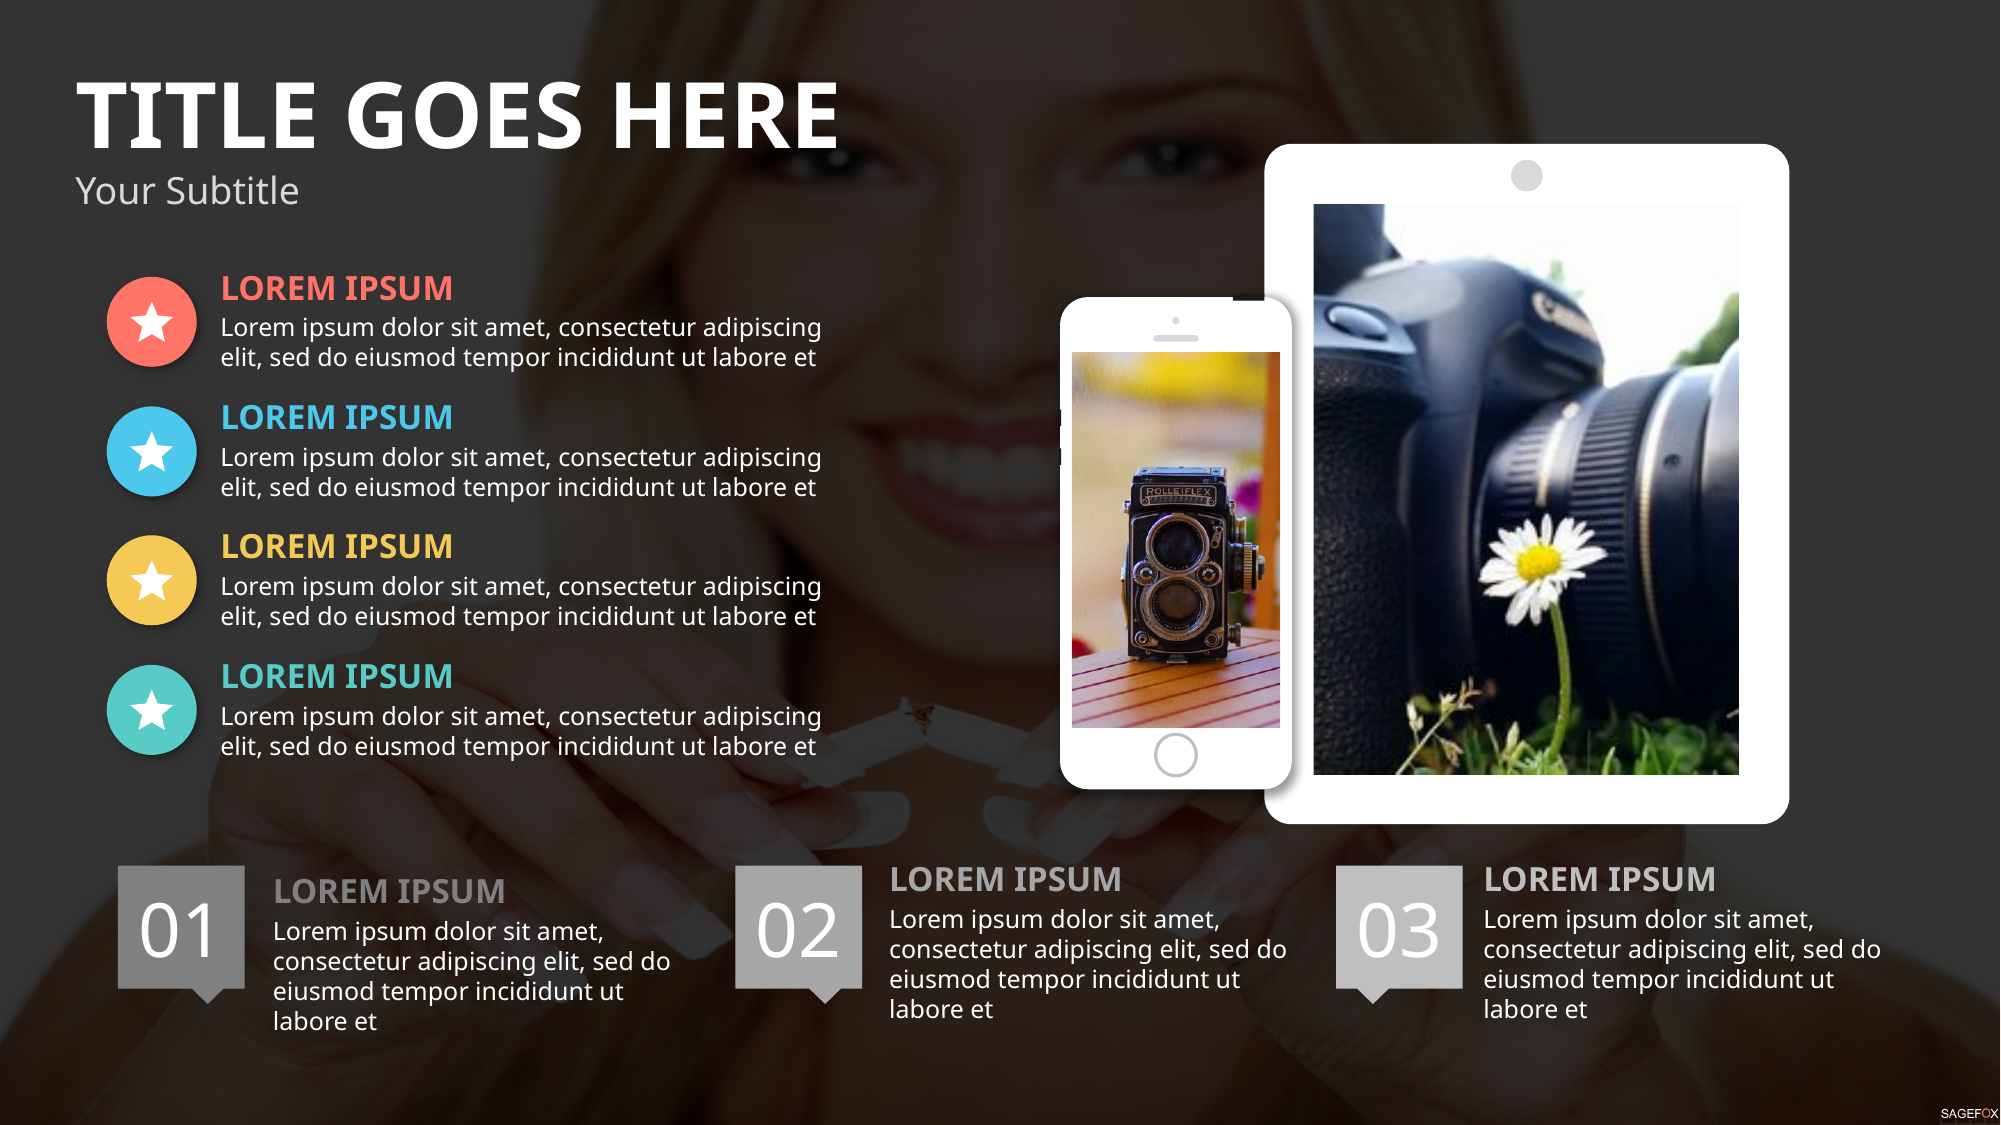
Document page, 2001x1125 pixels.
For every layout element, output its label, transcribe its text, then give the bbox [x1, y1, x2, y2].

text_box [1057, 294, 1292, 790]
text_box LOREM IPSUM Lorem ipsum dolor sit amet, consectetur adipiscing elit, sed do eiusmod tempor incididunt ut labore et [879, 853, 1319, 1029]
text_box LOREM IPSUM Lorem ipsum dolor sit amet, consectetur adipiscing elit, sed do eiusmod tempor incididunt ut labore et [210, 520, 845, 636]
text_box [106, 664, 197, 755]
text_box TITLE GOES HERE Your Subtitle [60, 49, 1036, 220]
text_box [106, 276, 197, 367]
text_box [106, 406, 197, 497]
text_box 02 [734, 864, 864, 1006]
text_box LOREM IPSUM Lorem ipsum dolor sit amet, consectetur adipiscing elit, sed do eiusmod tempor incididunt ut labore et [210, 262, 845, 377]
picture [0, 0, 2001, 1125]
text_box LOREM IPSUM Lorem ipsum dolor sit amet, consectetur adipiscing elit, sed do eiusmod tempor incididunt ut labore et [1473, 853, 1913, 1029]
text_box LOREM IPSUM Lorem ipsum dolor sit amet, consectetur adipiscing elit, sed do eiusmod tempor incididunt ut labore et [210, 391, 845, 507]
text_box 01 [116, 864, 246, 1006]
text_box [1264, 143, 1790, 825]
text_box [106, 535, 197, 626]
text_box 03 [1334, 864, 1464, 1006]
text_box LOREM IPSUM Lorem ipsum dolor sit amet, consectetur adipiscing elit, sed do eiusmod tempor incididunt ut labore et [210, 650, 845, 765]
text_box LOREM IPSUM Lorem ipsum dolor sit amet, consectetur adipiscing elit, sed do eiusmod tempor incididunt ut labore et [262, 865, 703, 1041]
